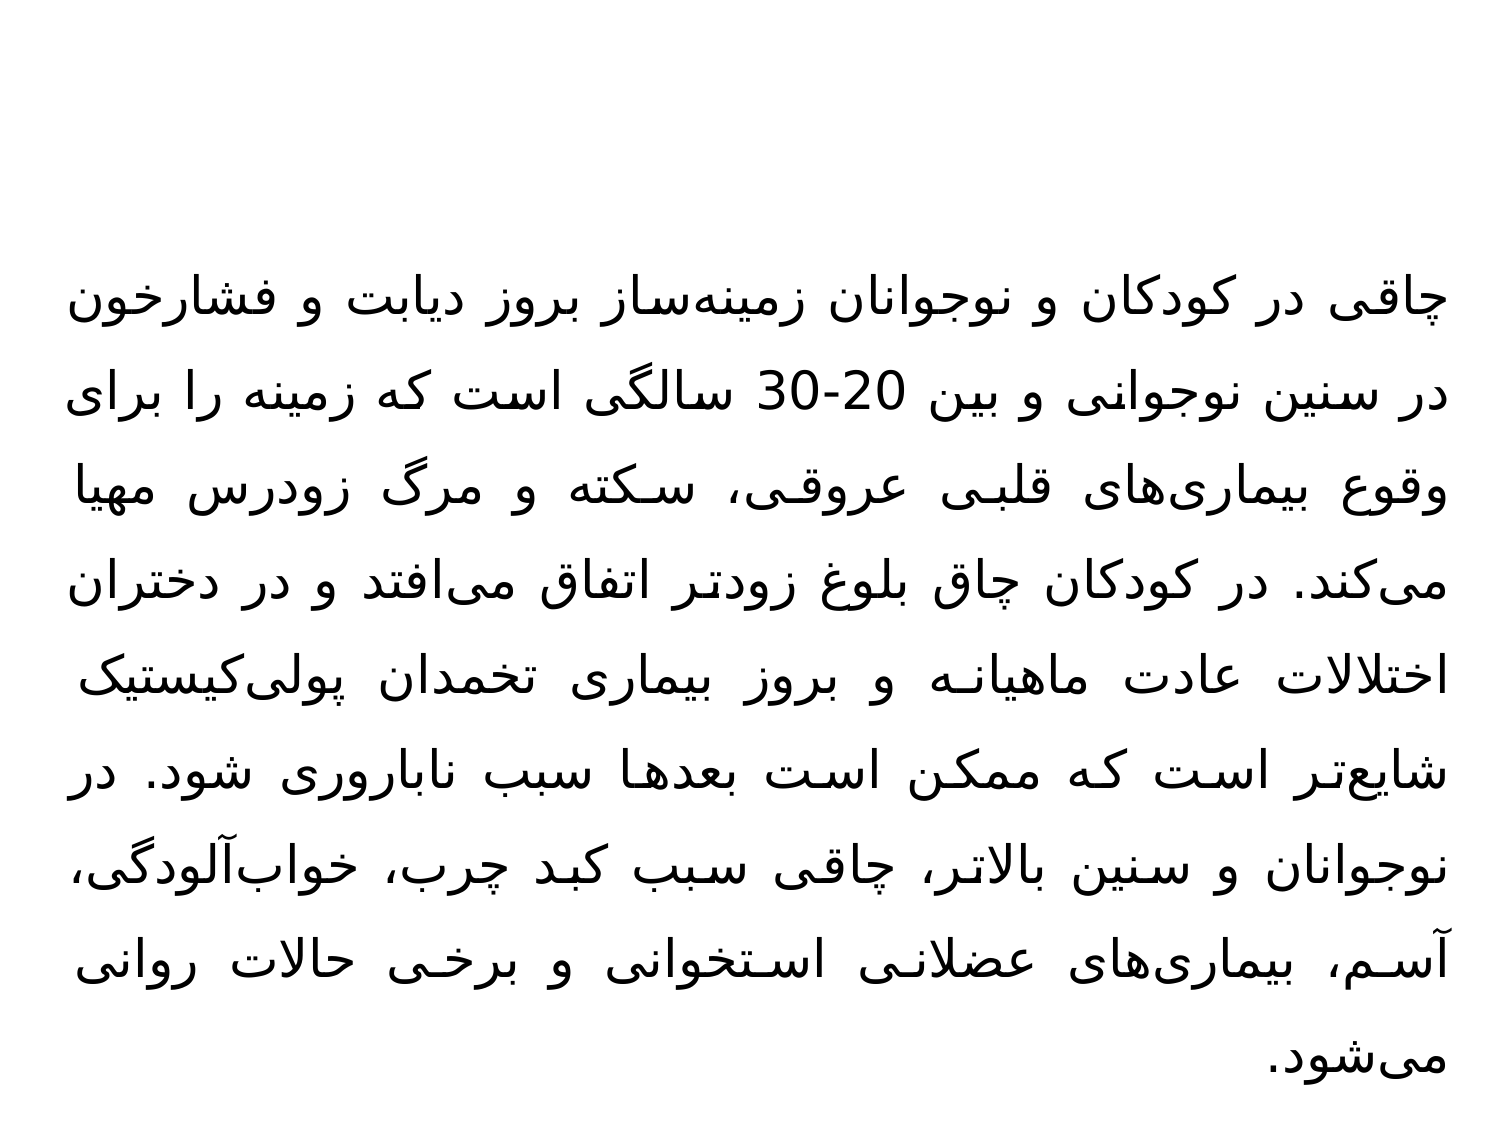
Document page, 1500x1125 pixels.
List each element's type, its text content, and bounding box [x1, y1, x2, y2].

subtitle چاقی در کودکان و نوجوانان زمینه‌ساز بروز دیابت و فشارخون در سنین نوجوانی و بین 20-30 سالگی است که زمینه را برای وقوع بیماری‌های قلبی عروقی، سکته و مرگ زودرس مهیا می‌کند. در کودکان چاق بلوغ زودتر اتفاق می‌افتد و در دختران اختلالات عادت ماهیانه و بروز بیماری تخمدان پولی‌کیستیک شایع‌تر است که ممکن است بعدها سبب ناباروری شود. در نوجوانان و سنین بالاتر، چاقی سبب کبد چرب، خواب‌آلودگی، آسم، بیماری‌های عضلانی استخوانی و برخی حالات روانی می‌شود. [46, 222, 1465, 1102]
